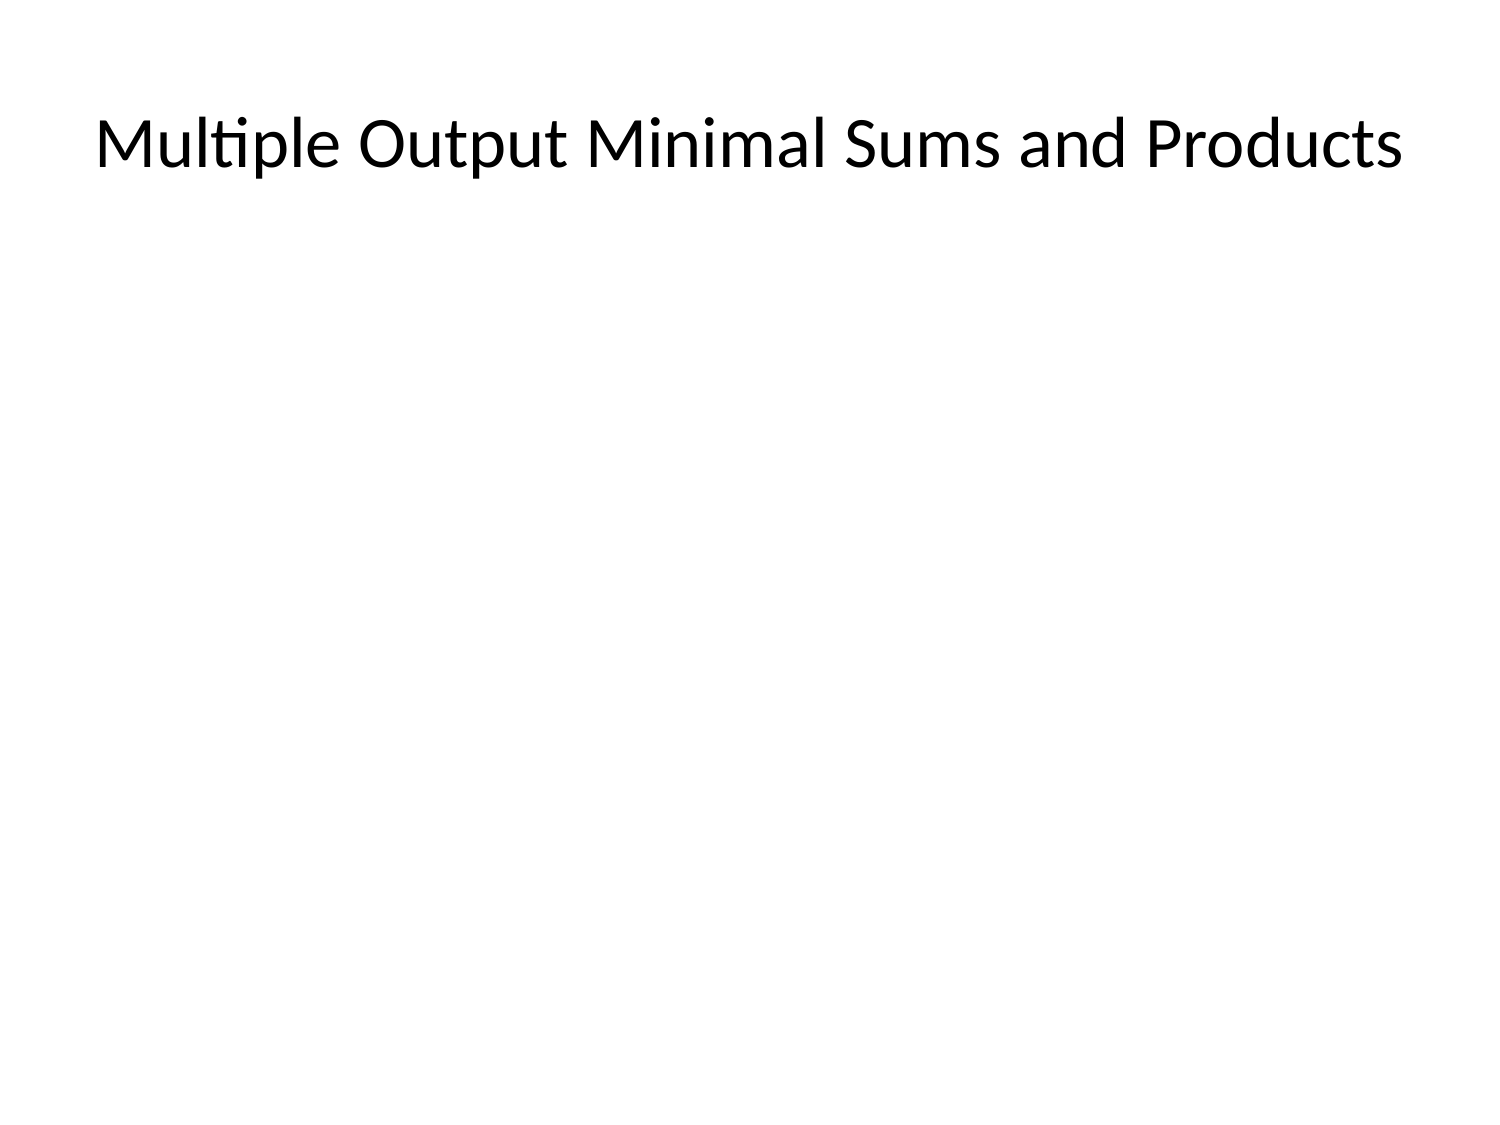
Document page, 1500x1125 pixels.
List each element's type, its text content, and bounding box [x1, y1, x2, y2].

title Multiple Output Minimal Sums and Products [75, 45, 1425, 233]
